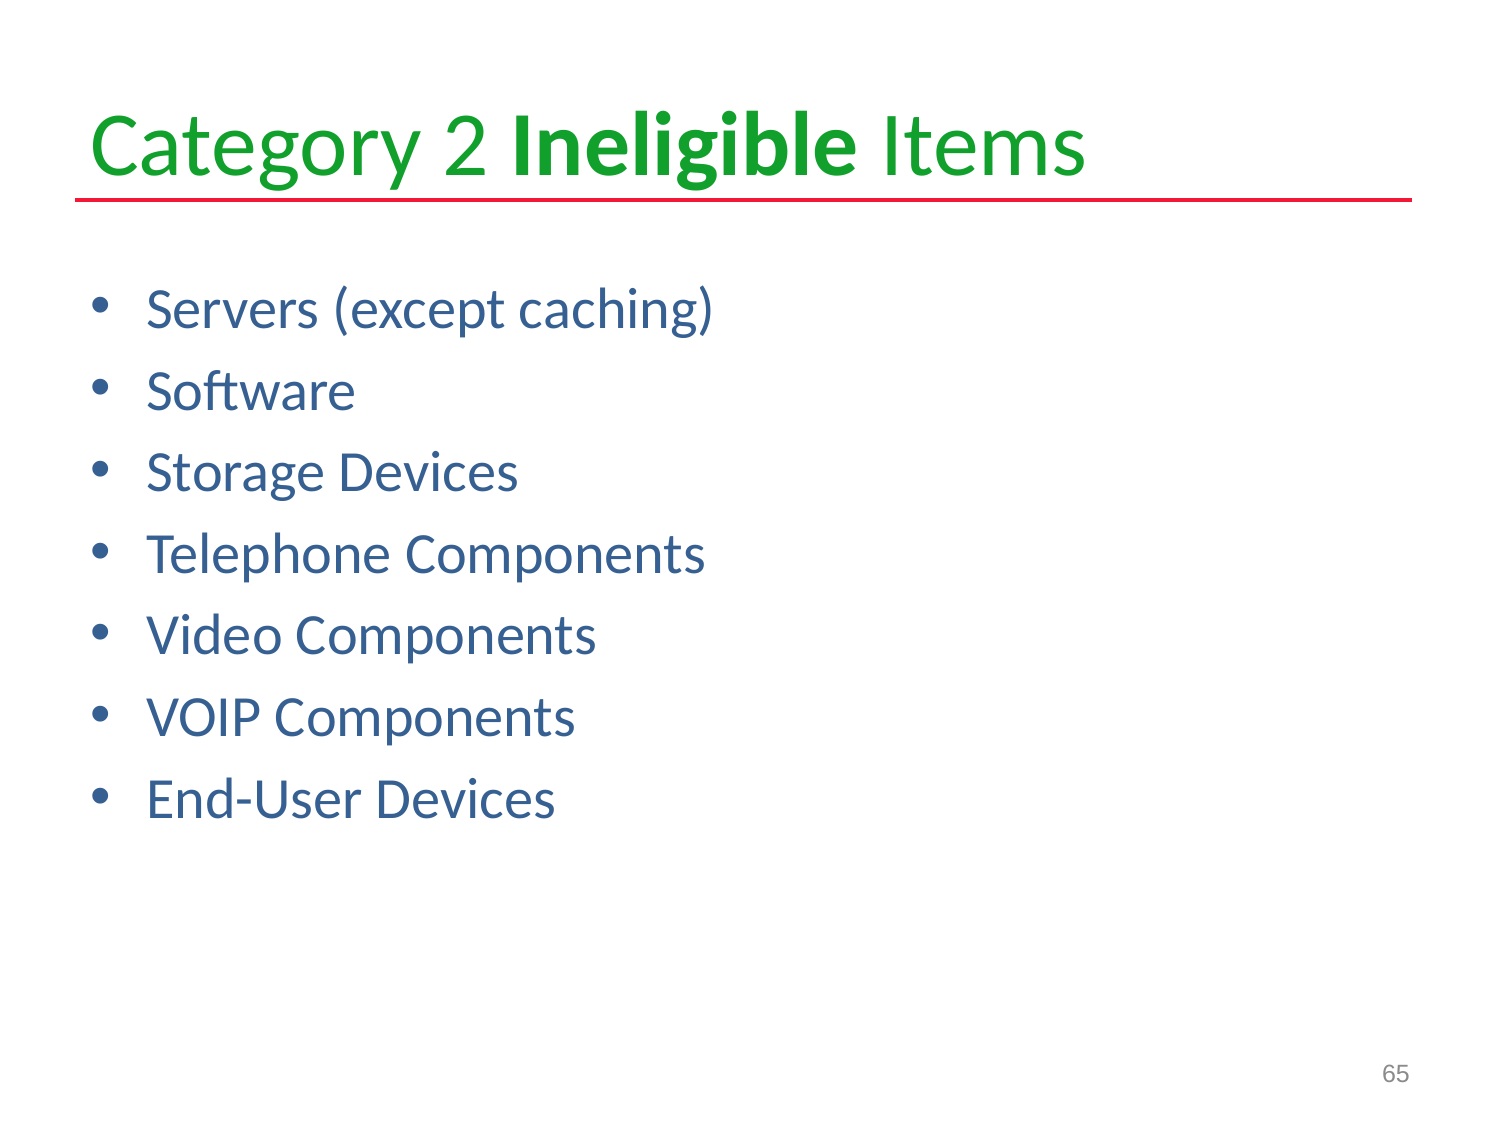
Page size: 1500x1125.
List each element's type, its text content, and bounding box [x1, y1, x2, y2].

slide_number 65 [1074, 1042, 1425, 1103]
list Servers (except caching) Software Storage Devices Telephone Components Video Components VOIP Components End-User Devices [75, 262, 738, 1005]
title Category 2 Ineligible Items [75, 45, 1425, 233]
